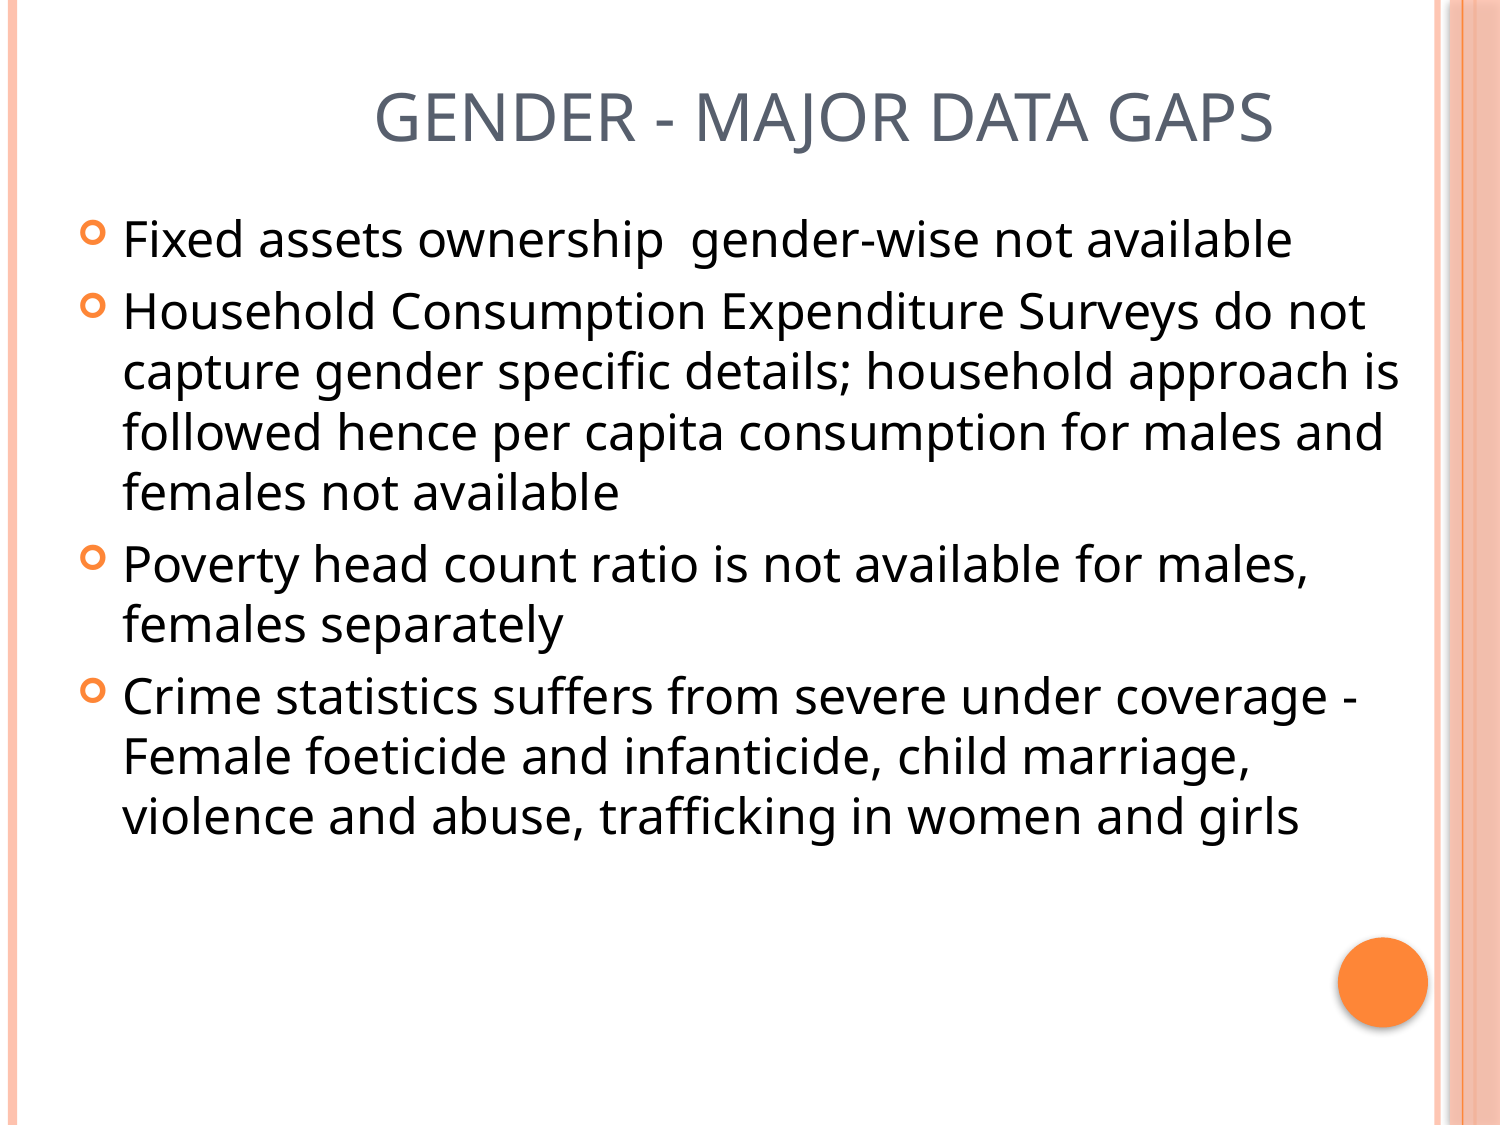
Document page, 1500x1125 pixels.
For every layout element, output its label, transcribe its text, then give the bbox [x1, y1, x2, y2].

title Gender - Major Data Gaps [24, 45, 1475, 163]
list Fixed assets ownership gender-wise not available Household Consumption Expenditure Surveys do not capture gender specific details; household approach is followed hence per capita consumption for males and females not available Poverty head count ratio is not available for males, females separately Crime statistics suffers from severe under coverage - Female foeticide and infanticide, child marriage, violence and abuse, trafficking in women and girls [62, 200, 1438, 1088]
